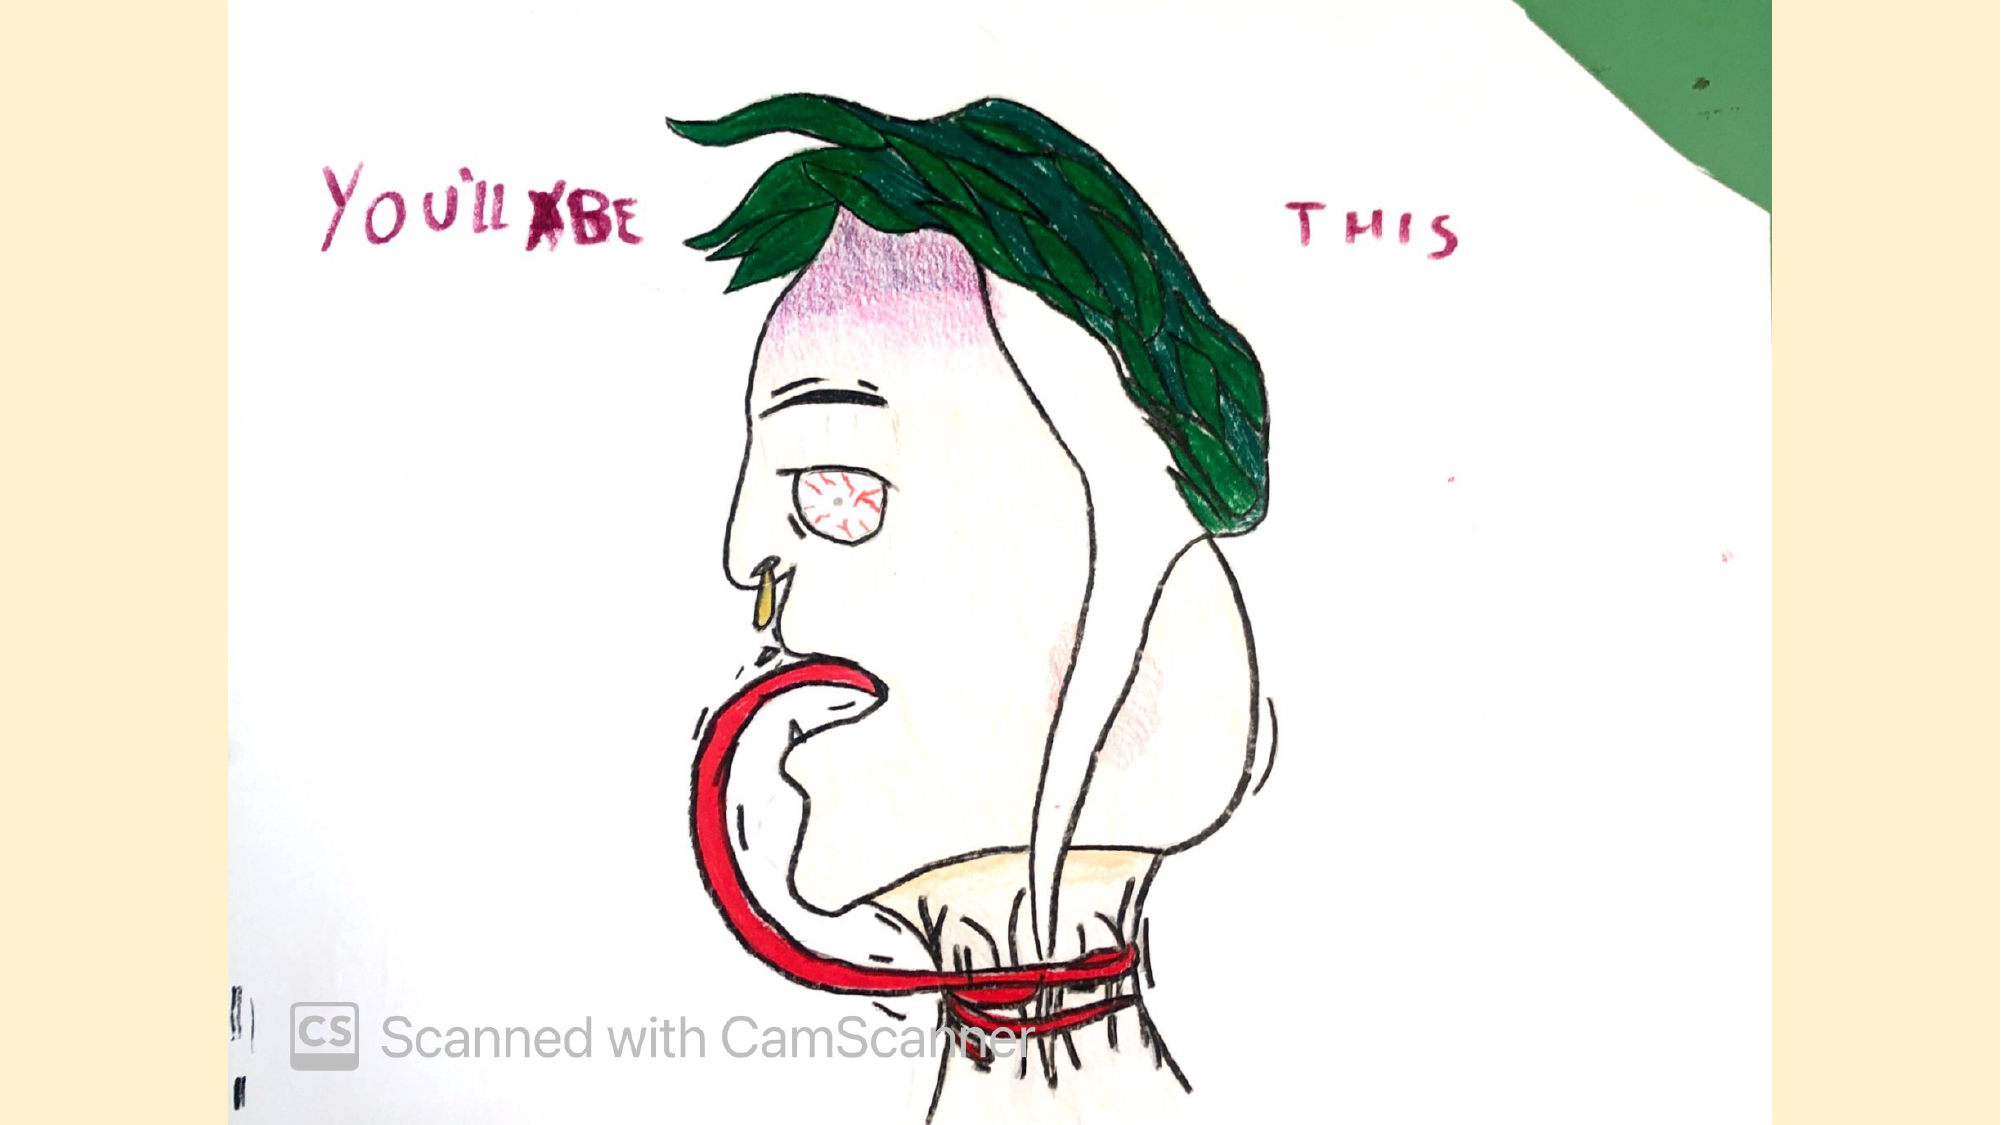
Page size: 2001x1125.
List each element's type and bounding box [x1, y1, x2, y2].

picture [228, 0, 1772, 1125]
